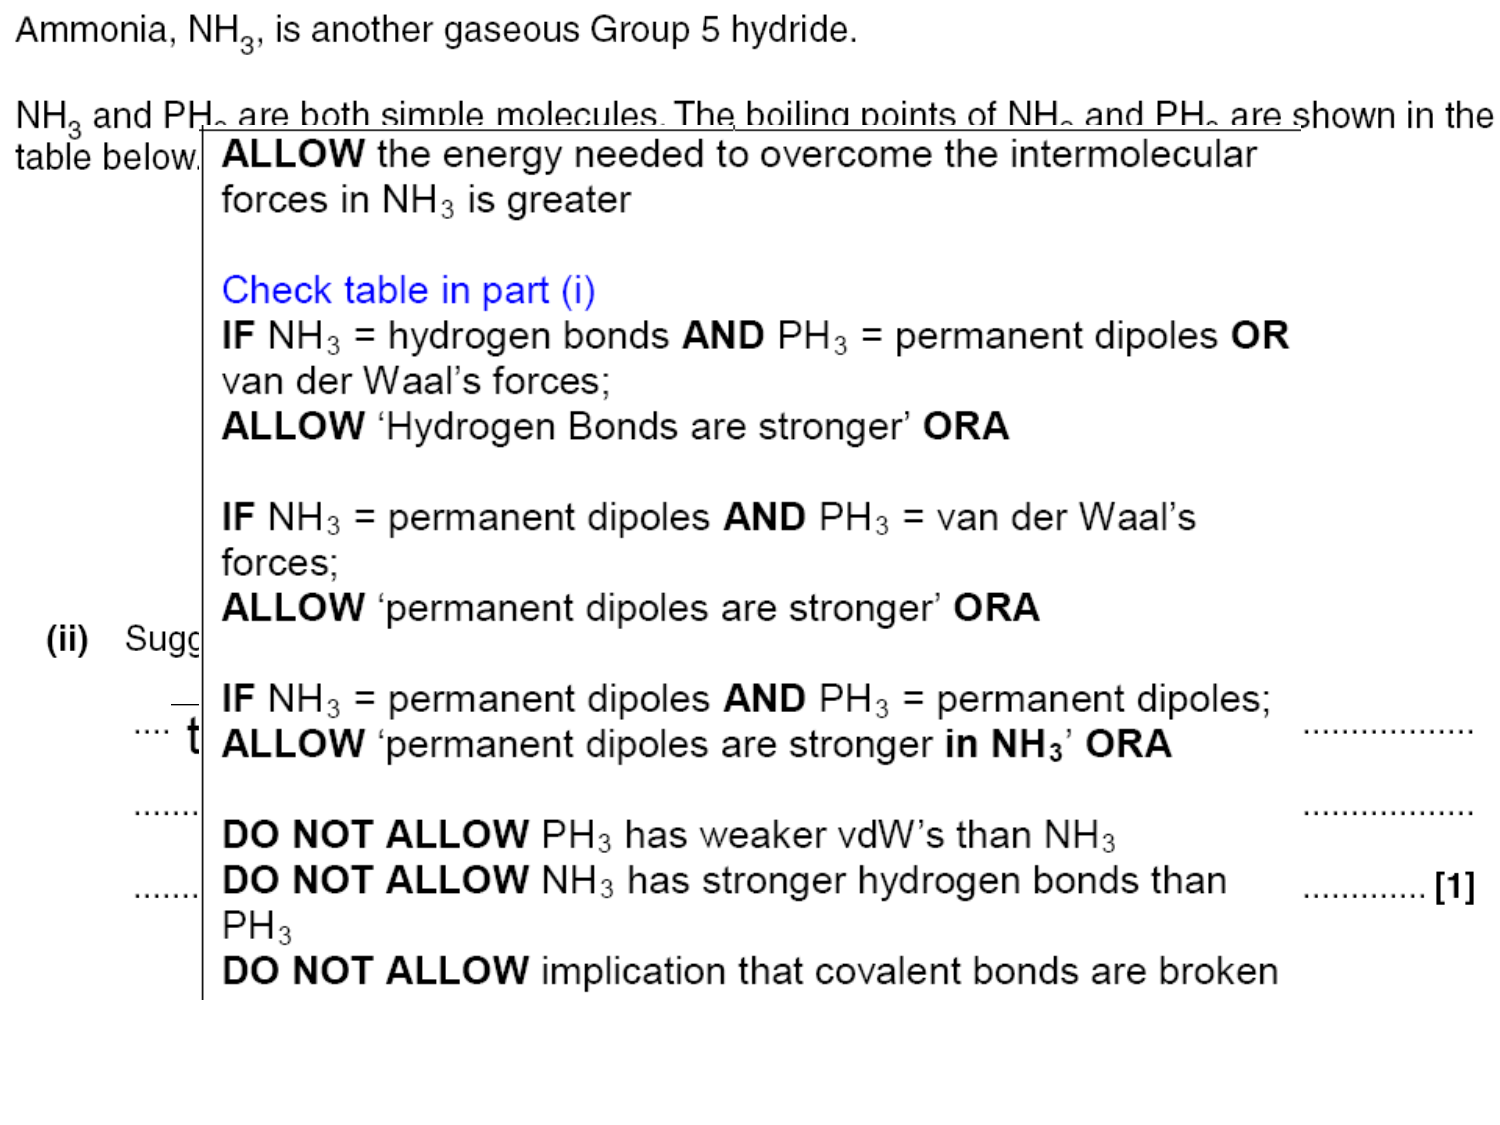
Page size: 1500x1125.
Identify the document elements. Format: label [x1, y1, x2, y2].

picture [0, 0, 1500, 1000]
